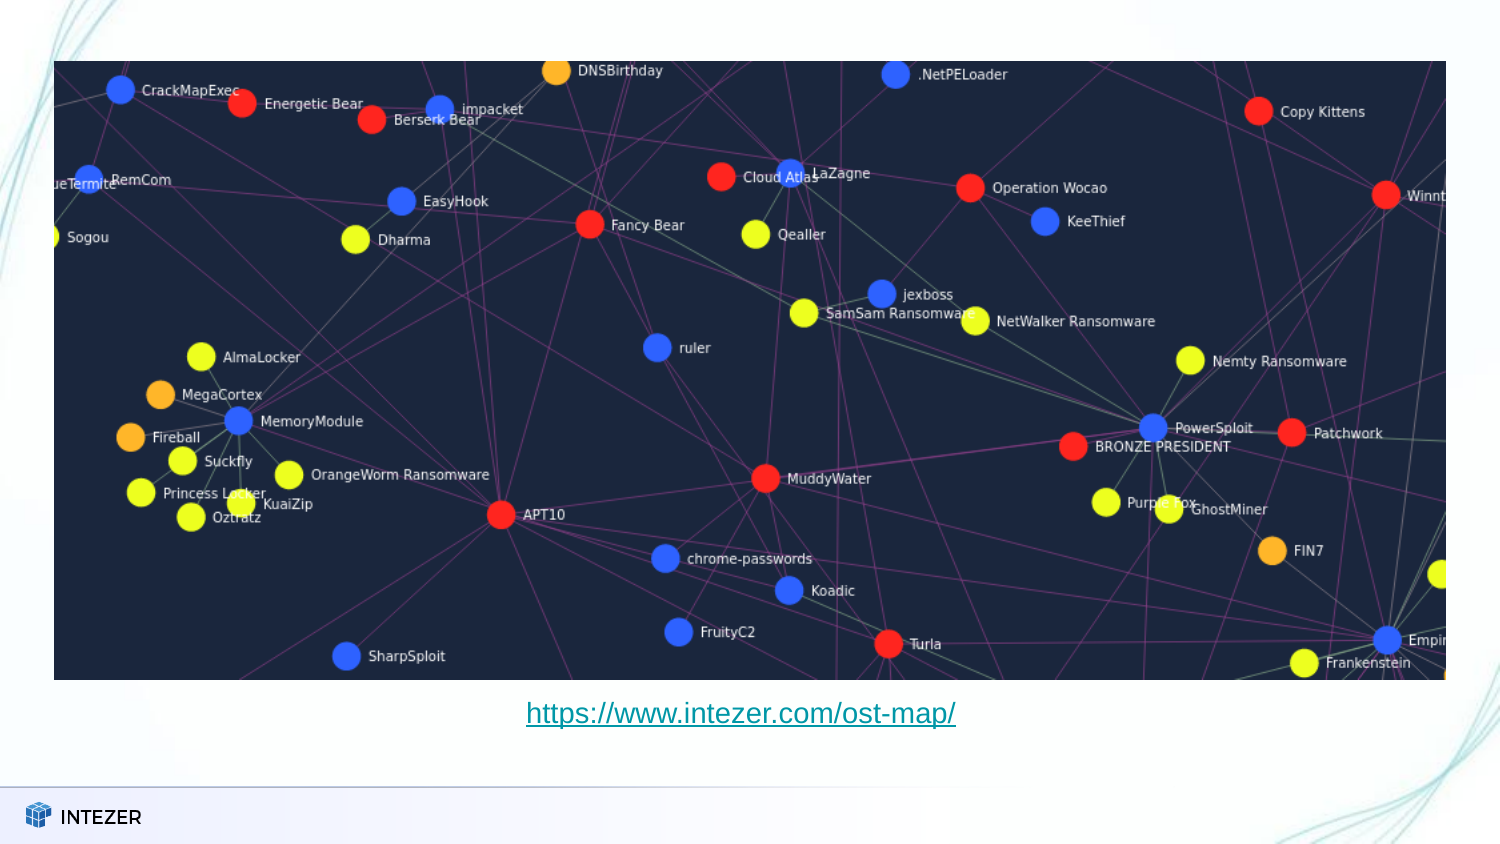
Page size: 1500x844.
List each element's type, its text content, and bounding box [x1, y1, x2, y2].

picture [26, 801, 142, 828]
picture [0, 0, 1500, 844]
text_box https://www.intezer.com/ost-map/ [436, 688, 1143, 762]
